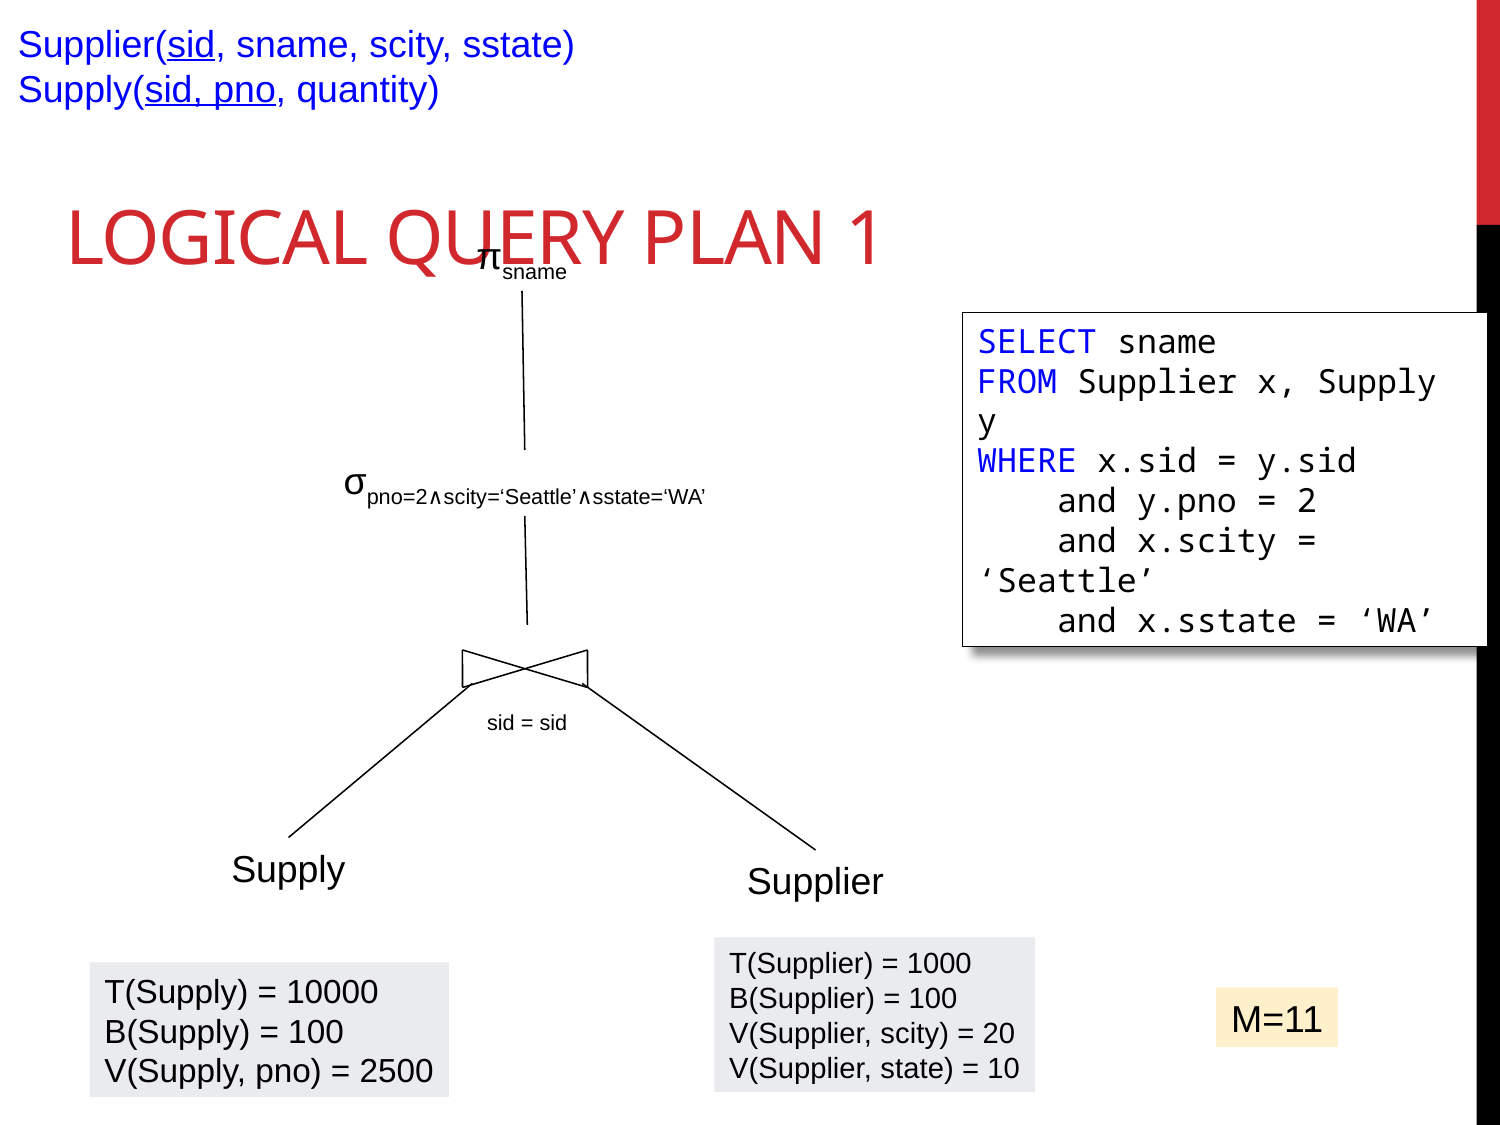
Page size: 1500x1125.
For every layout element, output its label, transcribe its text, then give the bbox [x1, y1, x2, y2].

text_box SELECT sname FROM Supplier x, Supply y WHERE x.sid = y.sid and y.pno = 2 and x.scity = ‘Seattle’ and x.sstate = ‘WA’ [962, 312, 1488, 647]
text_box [524, 525, 528, 626]
text_box πsname [461, 224, 583, 291]
text_box Supply [216, 837, 361, 898]
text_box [604, 672, 817, 851]
text_box σpno=2∧scity=‘Seattle’∧sstate=‘WA’ [328, 449, 721, 516]
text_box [449, 624, 606, 722]
text_box M=11 [1216, 987, 1338, 1048]
text_box T(Supply) = 10000 B(Supply) = 100 V(Supply, pno) = 2500 [89, 962, 449, 1097]
text_box Supplier [732, 849, 899, 910]
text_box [521, 300, 526, 451]
text_box T(Supplier) = 1000 B(Supplier) = 100 V(Supplier, scity) = 20 V(Supplier, state) = 10 [714, 937, 1036, 1092]
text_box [287, 672, 451, 838]
title Logical Query Plan 1 [50, 99, 1463, 288]
text_box Supplier(sid, sname, scity, sstate) Supply(sid, pno, quantity) [3, 12, 591, 118]
